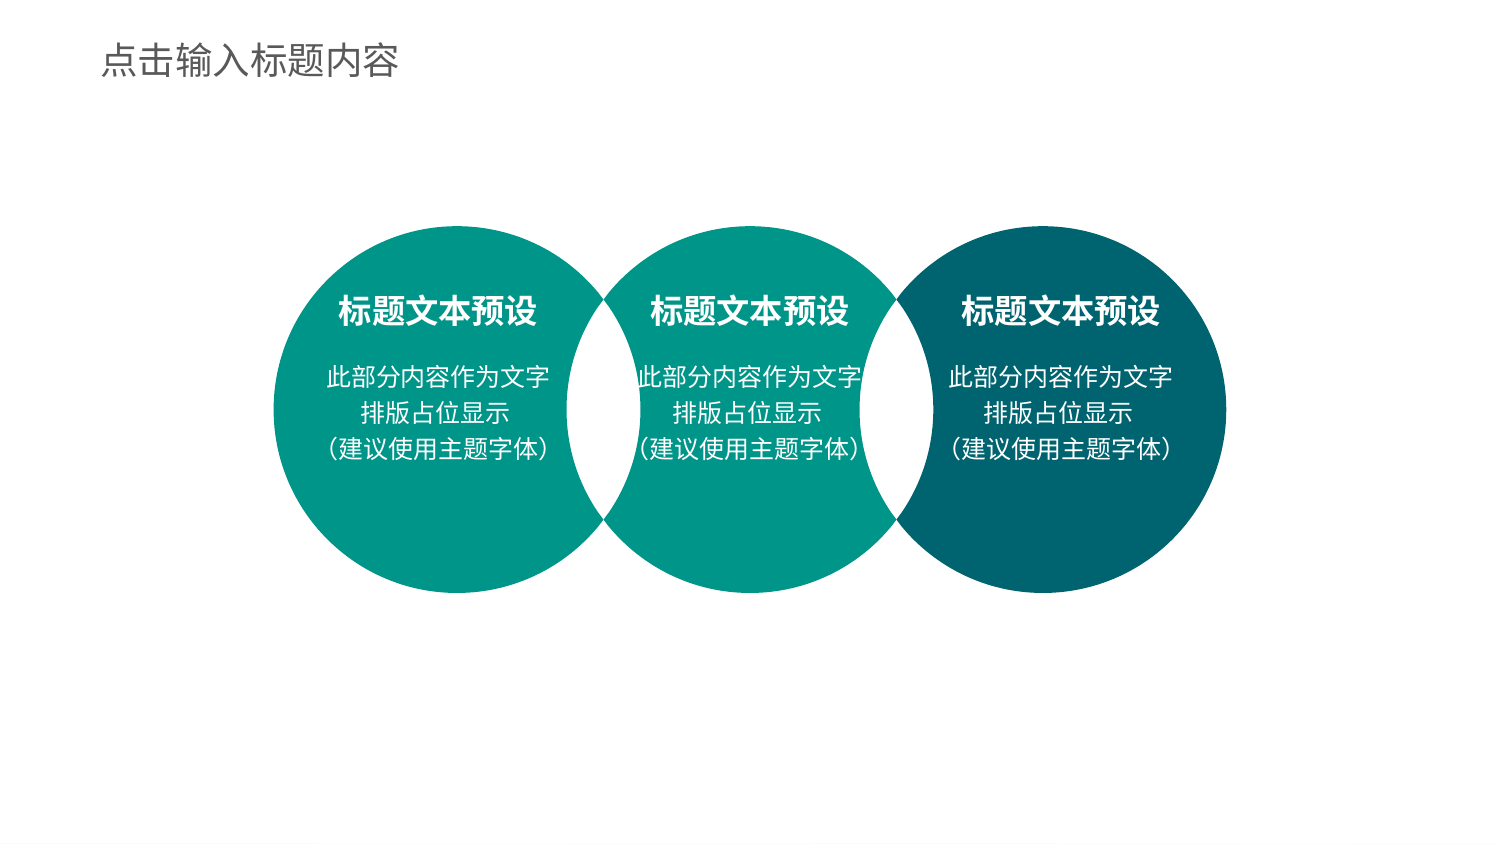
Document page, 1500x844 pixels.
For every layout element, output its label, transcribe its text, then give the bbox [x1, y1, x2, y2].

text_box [273, 225, 1227, 594]
text_box 点击输入标题内容 [100, 28, 450, 91]
